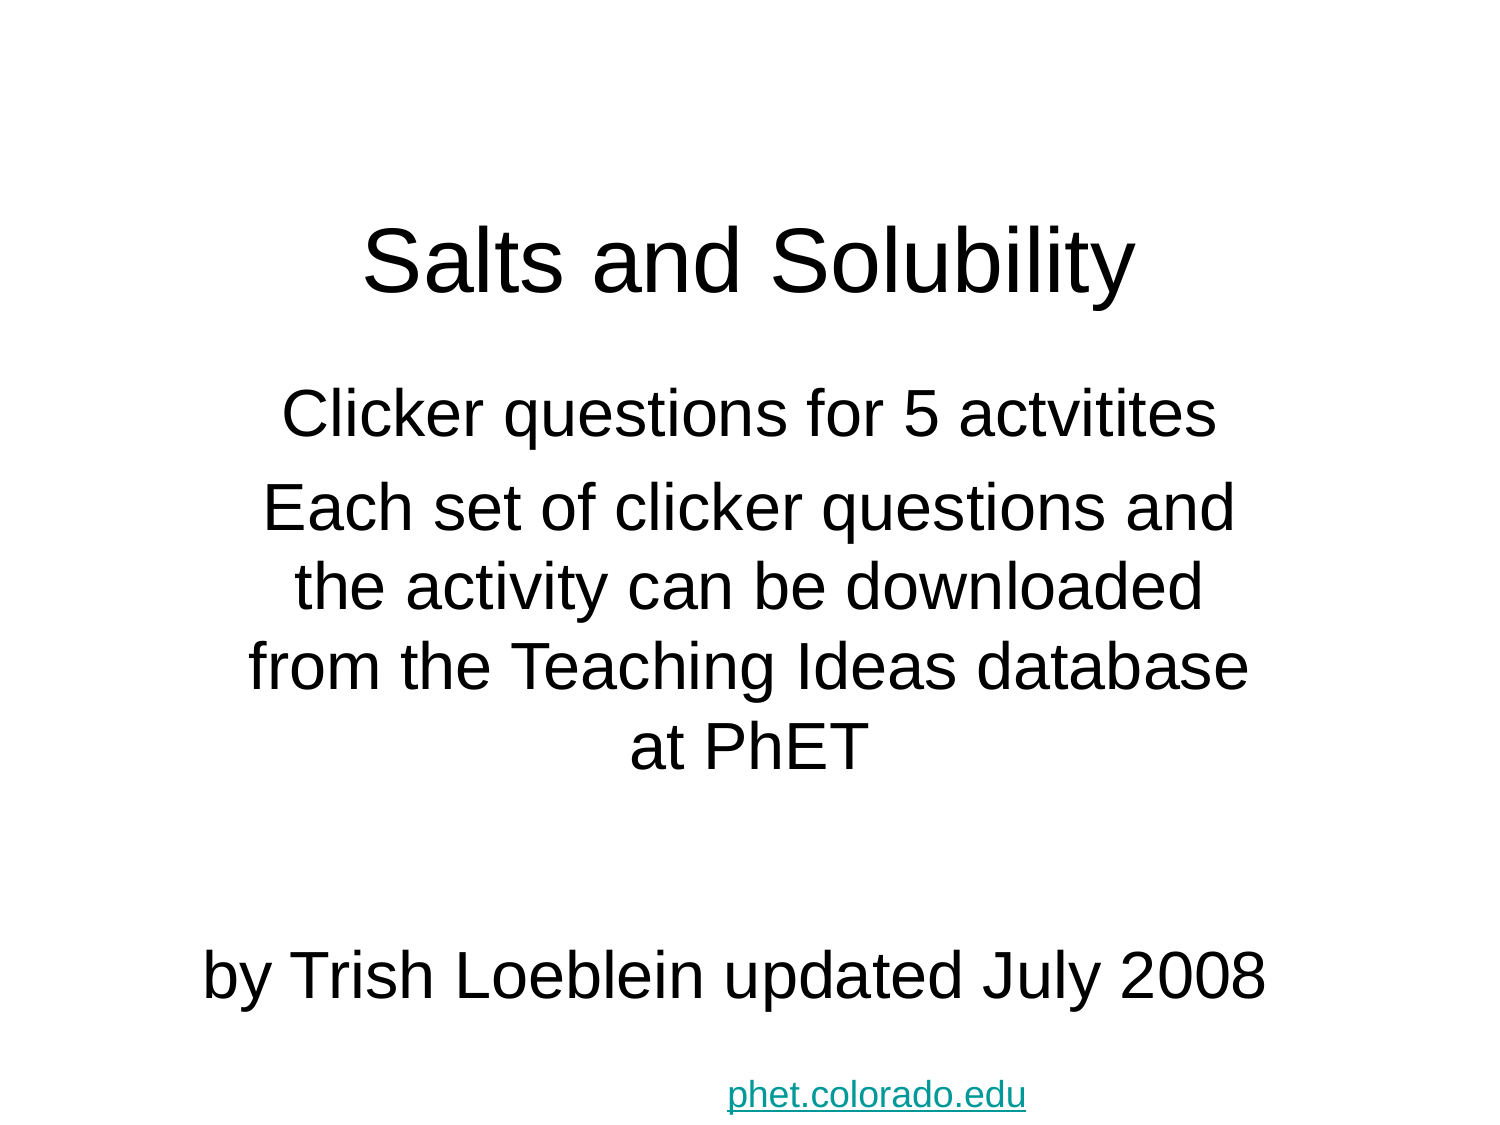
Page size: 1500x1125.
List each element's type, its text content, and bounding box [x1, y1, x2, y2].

title Salts and Solubility [124, 162, 1401, 351]
subtitle Clicker questions for 5 actvitites Each set of clicker questions and the activity can be downloaded from the Teaching Ideas database at PhET [224, 362, 1276, 651]
text_box phet.colorado.edu [712, 1062, 1300, 1123]
text_box by Trish Loeblein updated July 2008 [187, 924, 1300, 1020]
